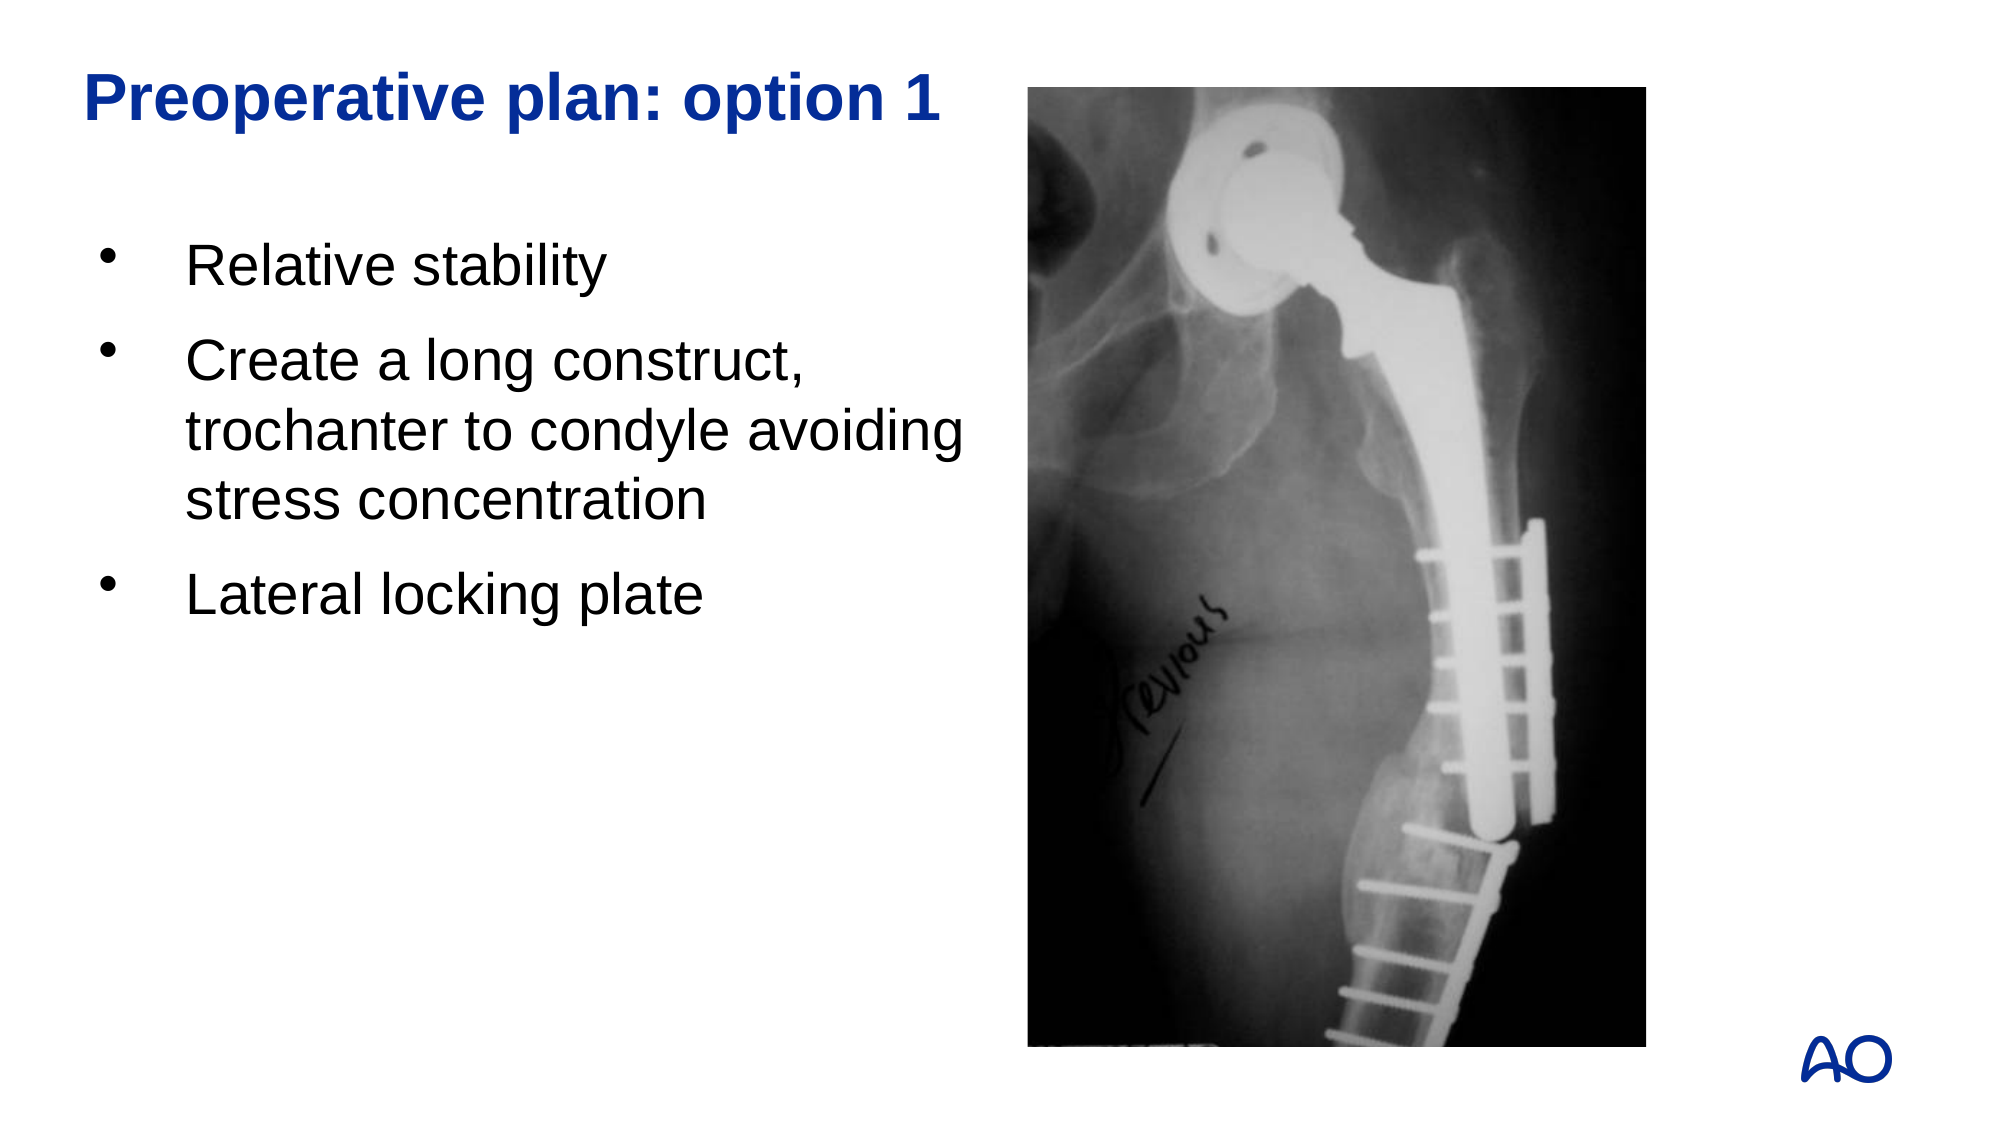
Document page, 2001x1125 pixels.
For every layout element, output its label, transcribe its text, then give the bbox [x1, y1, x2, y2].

list Relative stability Create a long construct, trochanter to condyle avoiding stress concentration Lateral locking plate [83, 219, 1000, 988]
picture [1027, 86, 1647, 1048]
title Preoperative plan: option 1 [83, 62, 1894, 213]
picture [1801, 1035, 1892, 1083]
